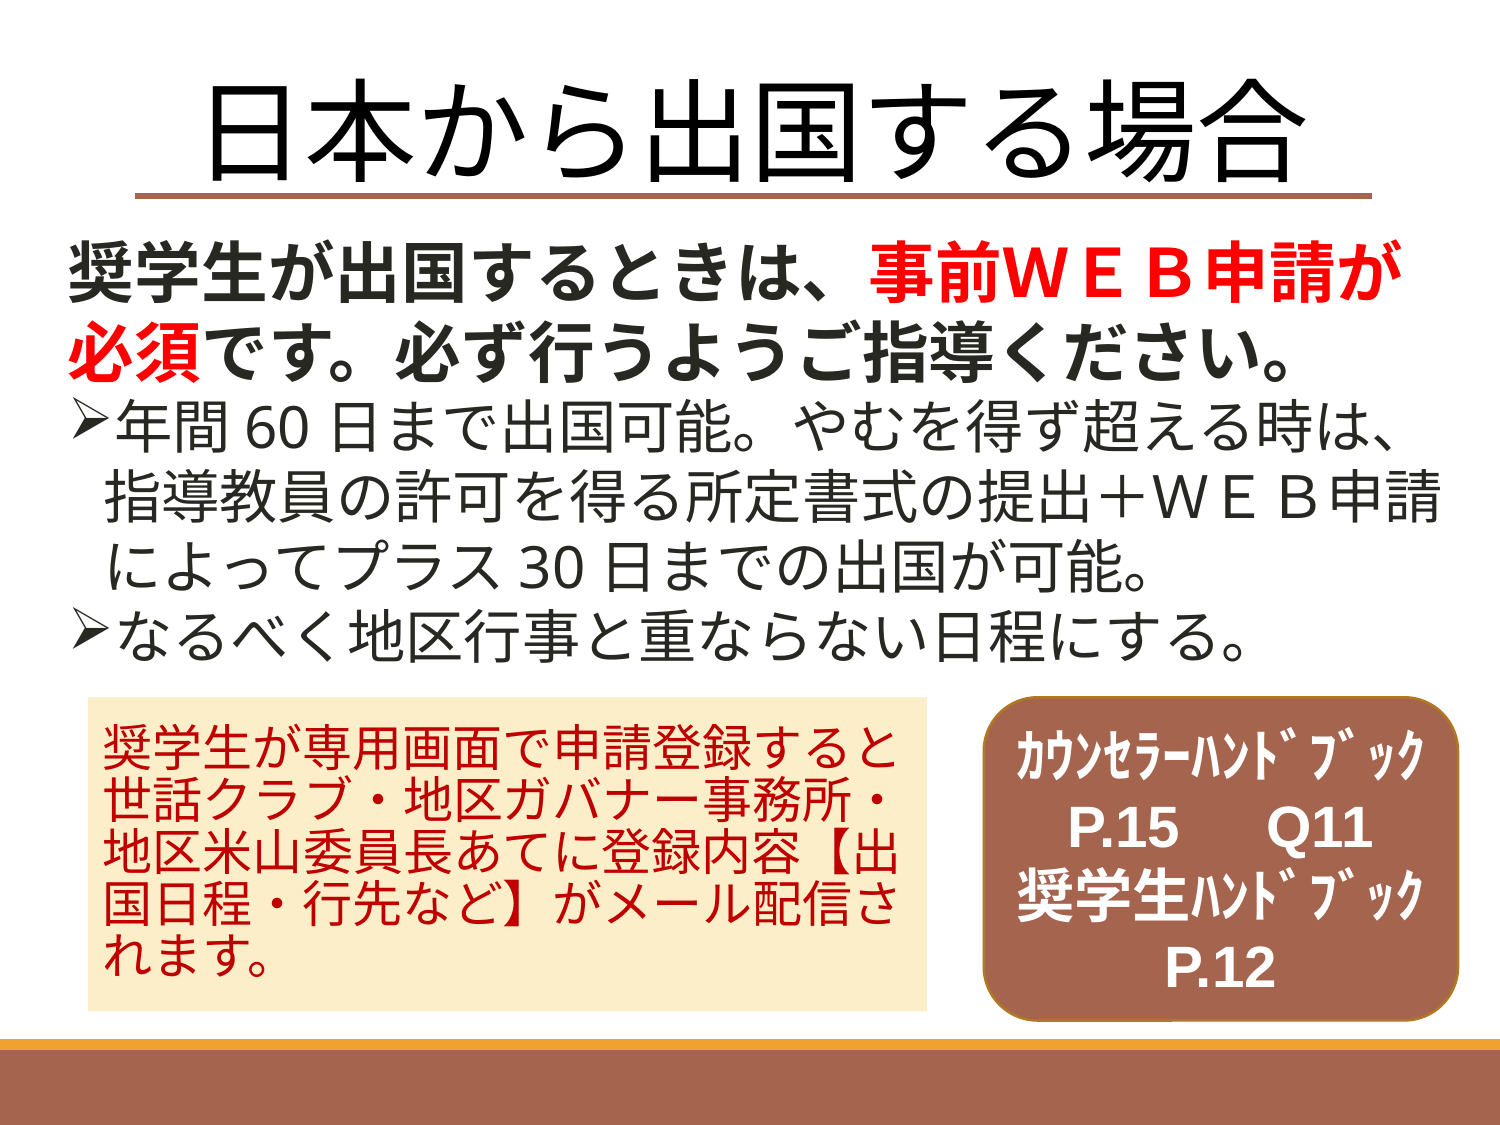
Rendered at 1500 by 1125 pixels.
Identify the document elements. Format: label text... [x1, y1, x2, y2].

text_box ｶｳﾝｾﾗｰﾊﾝﾄﾞﾌﾞｯｸ P.15 Q11 奨学生ﾊﾝﾄﾞﾌﾞｯｸ P.12 [982, 696, 1460, 1022]
title 日本から出国する場合 [0, 42, 1500, 216]
text_box 奨学生が出国するときは、事前ＷＥＢ申請が必須です。必ず行うようご指導ください。 年間60日まで出国可能。やむを得ず超える時は、指導教員の許可を得る所定書式の提出＋ＷＥＢ申請によってプラス30日までの出国が可能。 なるべく地区行事と重ならない日程にする。 [52, 219, 1460, 682]
text_box 奨学生が専用画面で申請登録すると世話クラブ・地区ガバナー事務所・地区米山委員長あてに登録内容【出国日程・行先など】がメール配信されます。 [87, 696, 928, 1013]
